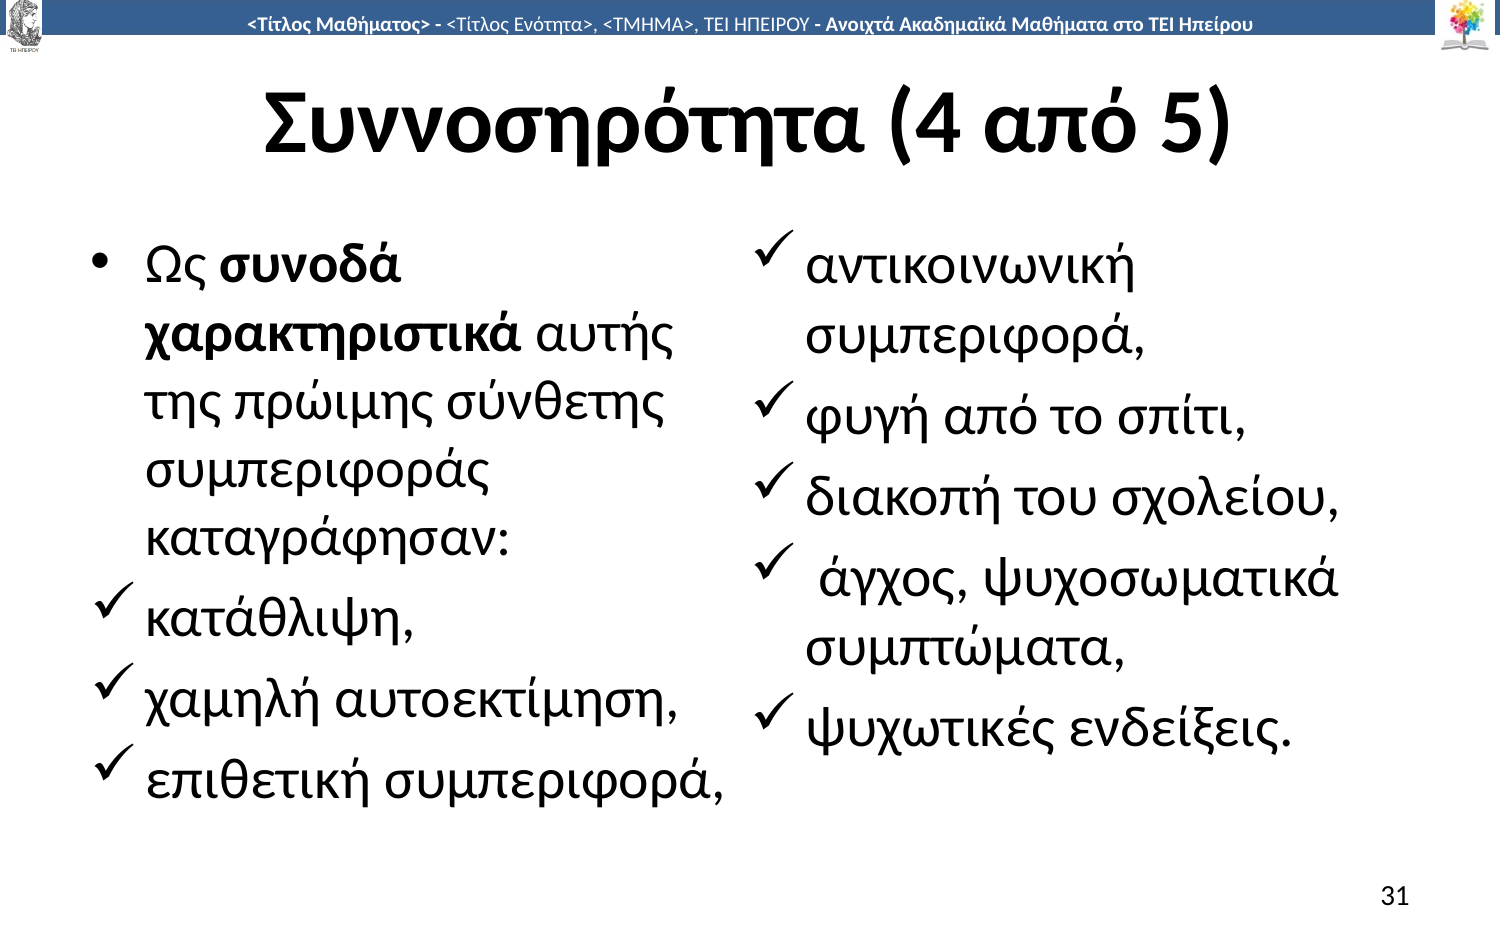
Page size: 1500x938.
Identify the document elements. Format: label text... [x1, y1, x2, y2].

picture [1435, 0, 1495, 52]
title Συννοσηρότητα (4 από 5) [75, 37, 1425, 194]
slide_number 31 [1074, 868, 1425, 919]
picture [6, 0, 42, 54]
list Ως συνοδά χαρακτηριστικά αυτής της πρώιμης σύνθετης συμπεριφοράς καταγράφησαν: κατάθλιψη, χαμηλή αυτοεκτίμηση, επιθετική συμπεριφορά, αντικοινωνική συμπεριφορά, φυγή από το σπίτι, διακοπή του σχολείου, άγχος, ψυχοσωματικά συμπτώματα, ψυχωτικές ενδείξεις. [75, 218, 1425, 838]
